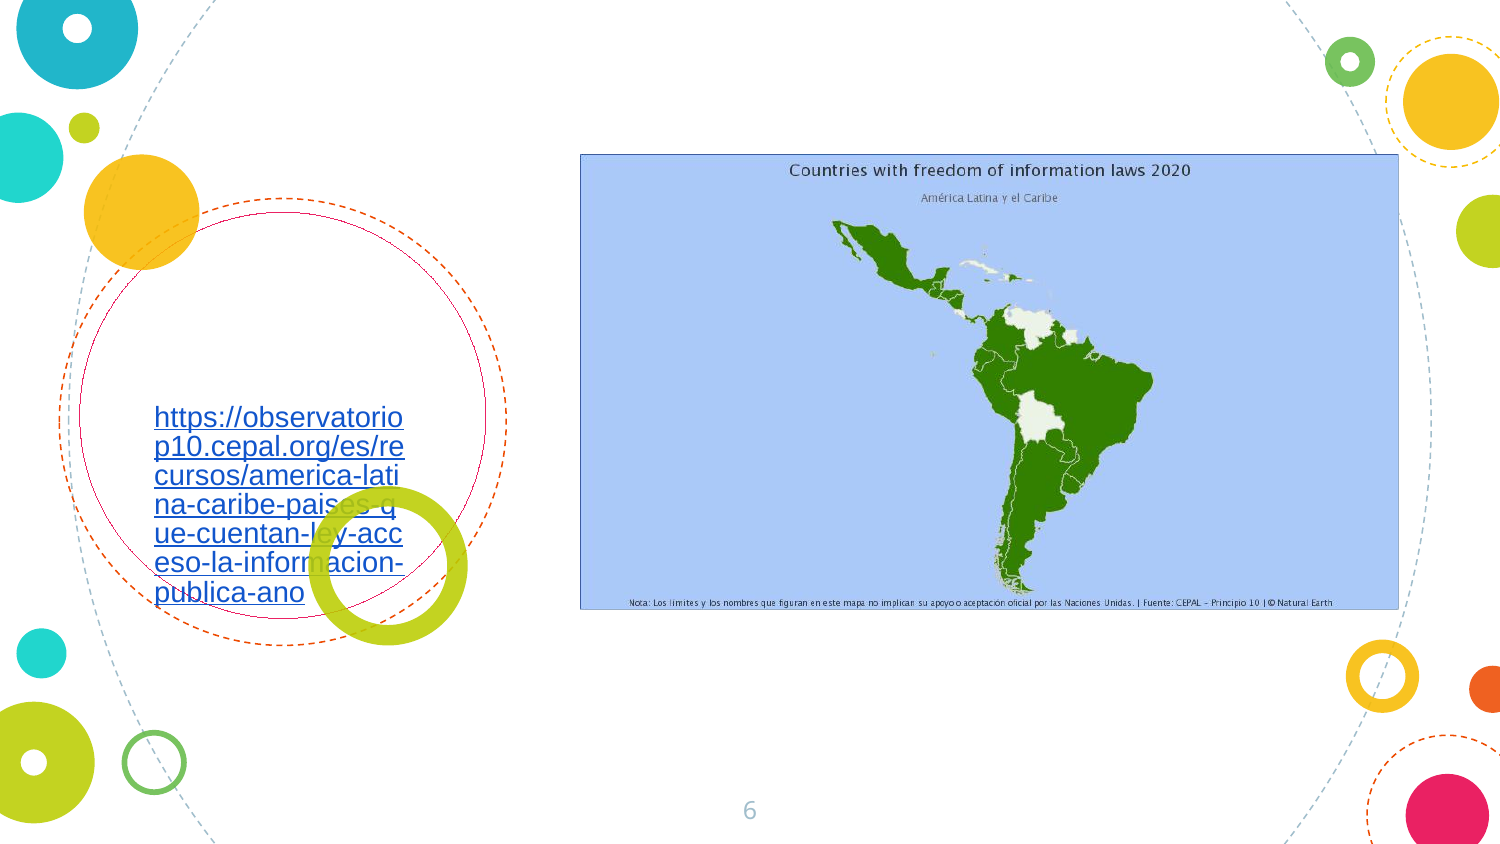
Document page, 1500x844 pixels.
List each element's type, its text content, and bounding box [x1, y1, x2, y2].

text_box [308, 486, 468, 646]
slide_number 6 [711, 779, 789, 844]
text_box [59, 198, 507, 646]
text_box [83, 154, 200, 271]
picture [579, 154, 1400, 610]
